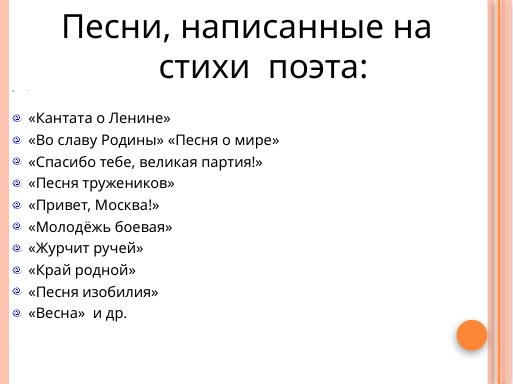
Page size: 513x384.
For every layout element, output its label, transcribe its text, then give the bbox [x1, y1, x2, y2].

list Песни, написанные на стихи поэта: « «Кантата о Ленине» «Во славу Родины» «Песня о мире» «Спасибо тебе, великая партия!» «Песня тружеников» «Привет, Москва!» «Молодёжь боевая» «Журчит ручей» «Край родной» «Песня изобилия» «Весна» и др. [7, 2, 505, 369]
picture [12, 114, 22, 122]
picture [12, 157, 22, 165]
picture [12, 309, 22, 317]
picture [12, 179, 22, 187]
picture [12, 287, 22, 295]
picture [12, 244, 22, 252]
picture [12, 136, 22, 144]
picture [12, 222, 22, 230]
picture [12, 201, 22, 209]
picture [12, 266, 22, 274]
